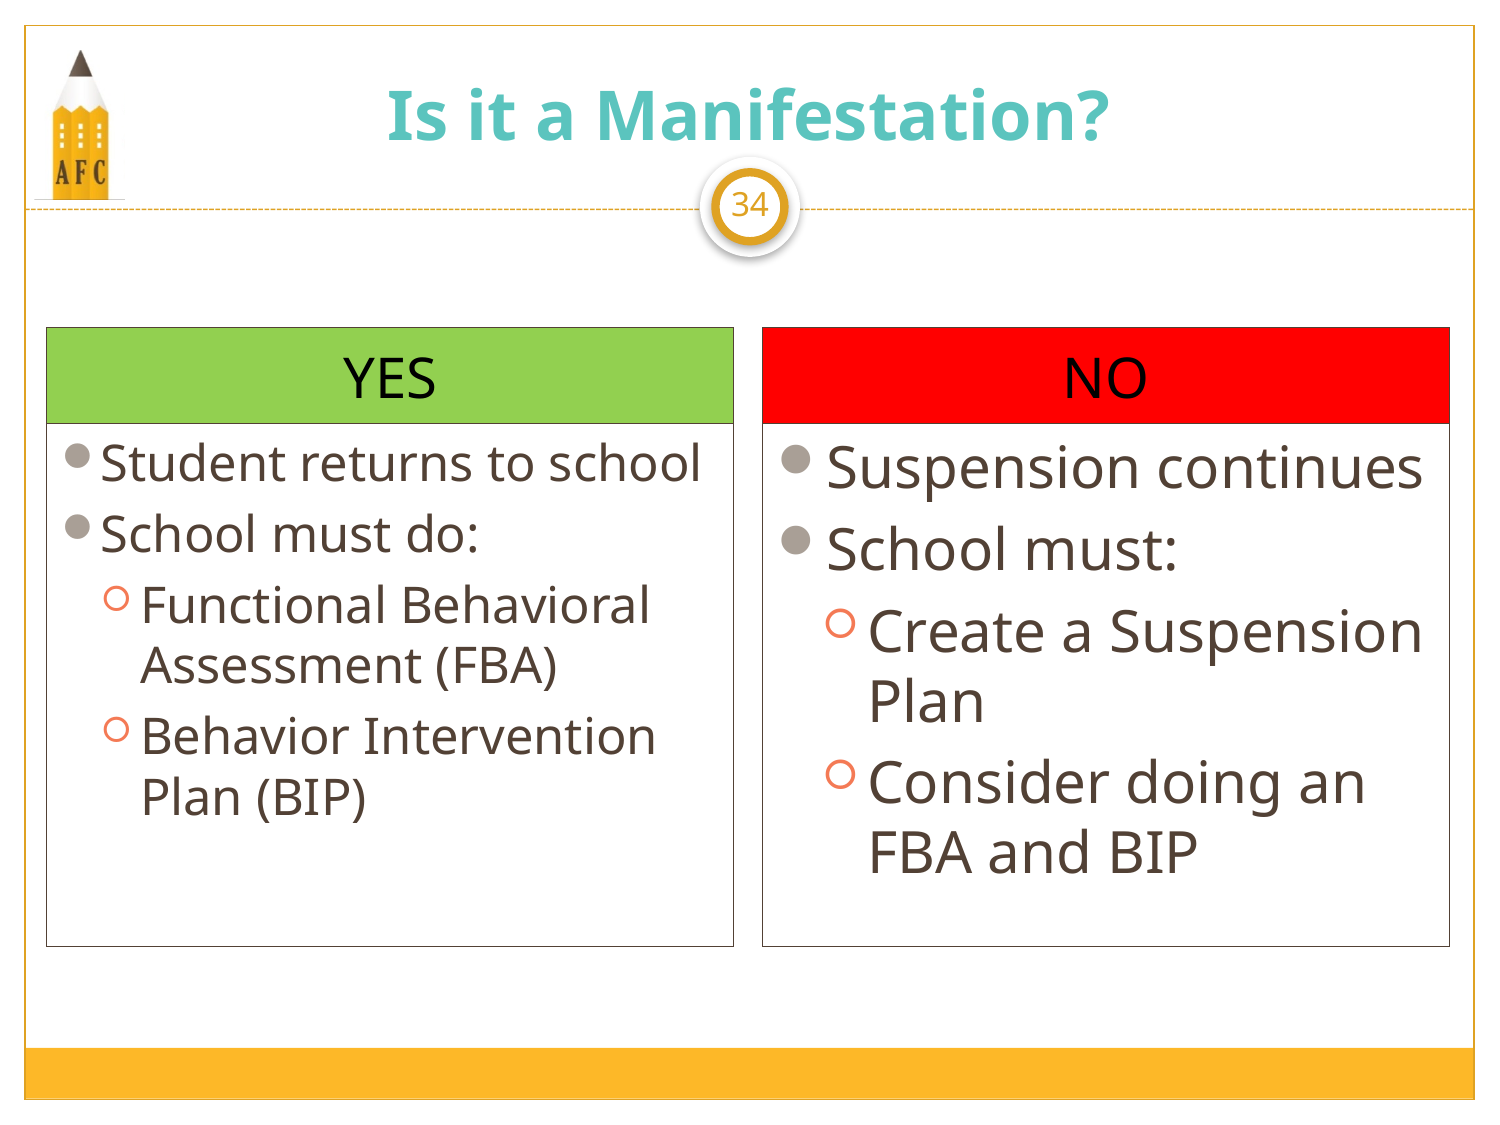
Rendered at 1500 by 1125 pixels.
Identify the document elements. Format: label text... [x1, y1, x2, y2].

picture [33, 49, 126, 201]
text_box NO [762, 327, 1450, 424]
title Is it a Manifestation? [49, 37, 1450, 162]
text_box YES [46, 327, 734, 424]
list Suspension continues School must: Create a Suspension Plan Consider doing an FBA and BIP [762, 424, 1450, 947]
slide_number 34 [712, 169, 788, 243]
list Student returns to school School must do: Functional Behavioral Assessment (FBA) Behavior Intervention Plan (BIP) [46, 424, 734, 947]
